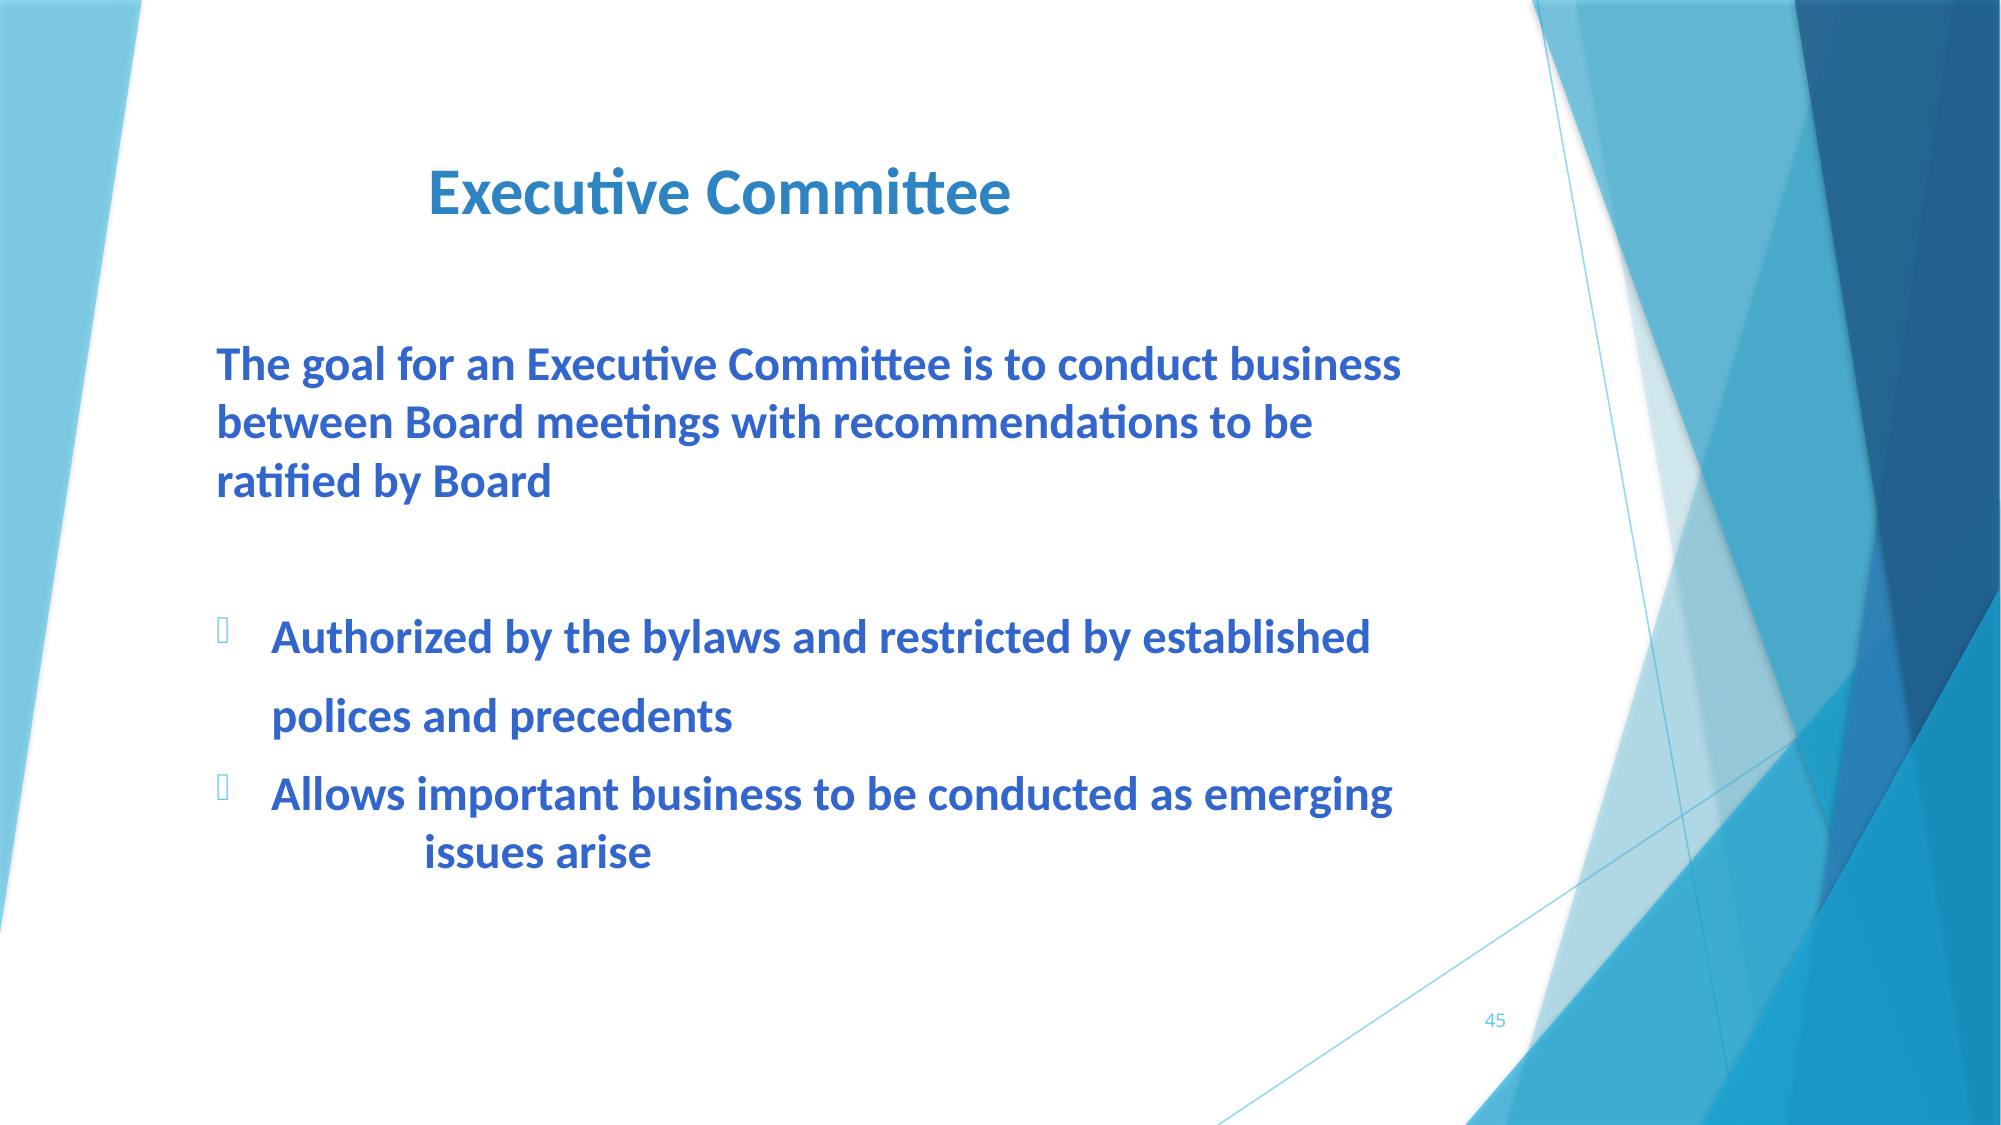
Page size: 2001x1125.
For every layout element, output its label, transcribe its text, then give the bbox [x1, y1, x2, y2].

title Executive Committee [255, 101, 1201, 236]
slide_number 45 [1409, 991, 1522, 1051]
subtitle The goal for an Executive Committee is to conduct business between Board meetings with recommendations to be ratified by Board Authorized by the bylaws and restricted by established polices and precedents Allows important business to be conducted as emerging issues arise [201, 324, 1466, 892]
